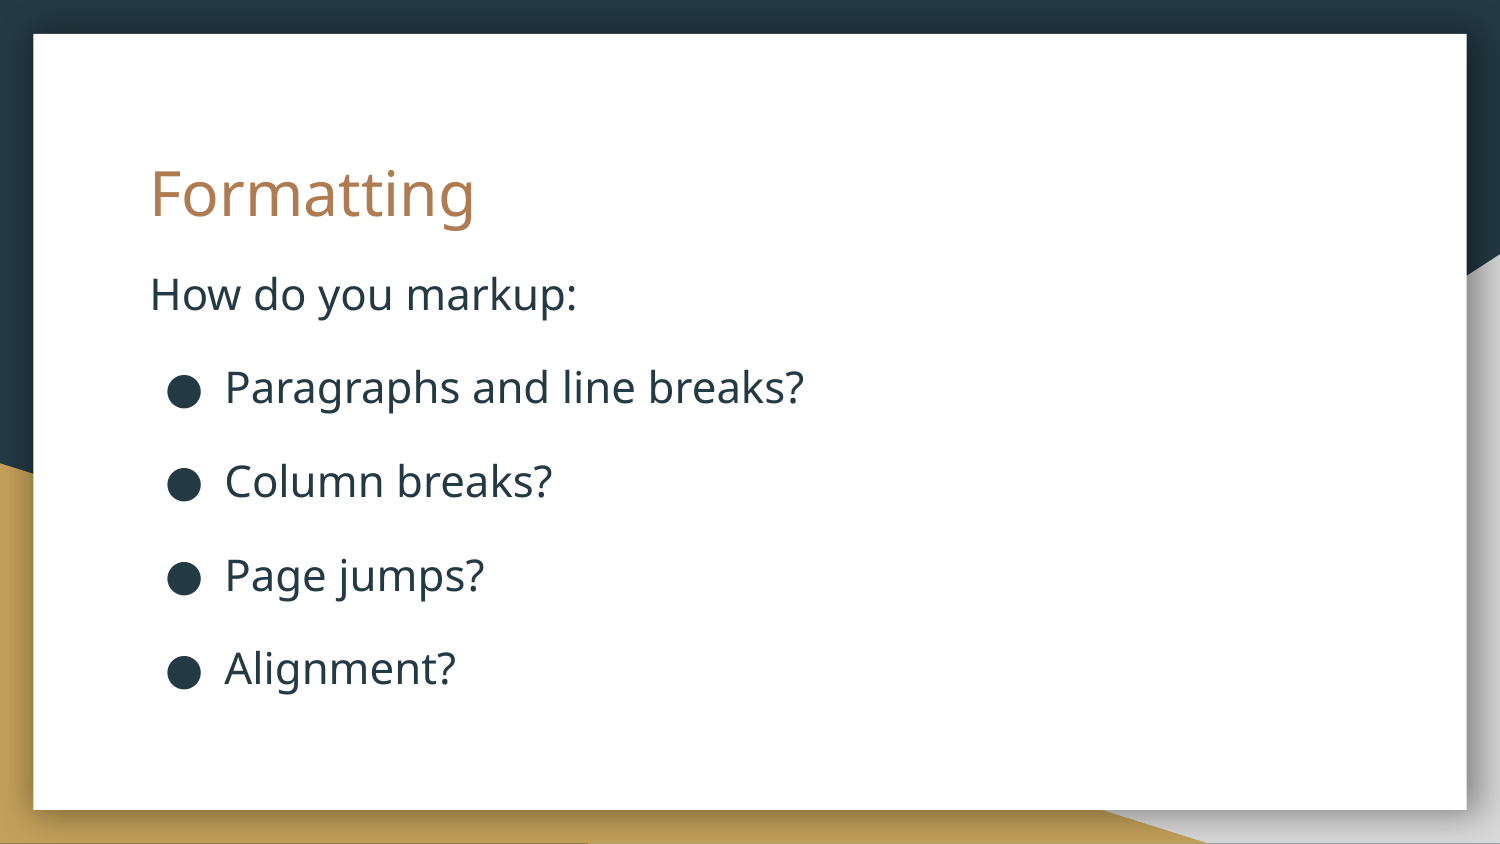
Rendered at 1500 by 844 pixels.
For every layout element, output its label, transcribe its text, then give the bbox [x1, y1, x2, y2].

list How do you markup: Paragraphs and line breaks? Column breaks? Page jumps? Alignment? [134, 243, 1366, 637]
title Formatting [134, 138, 1366, 243]
